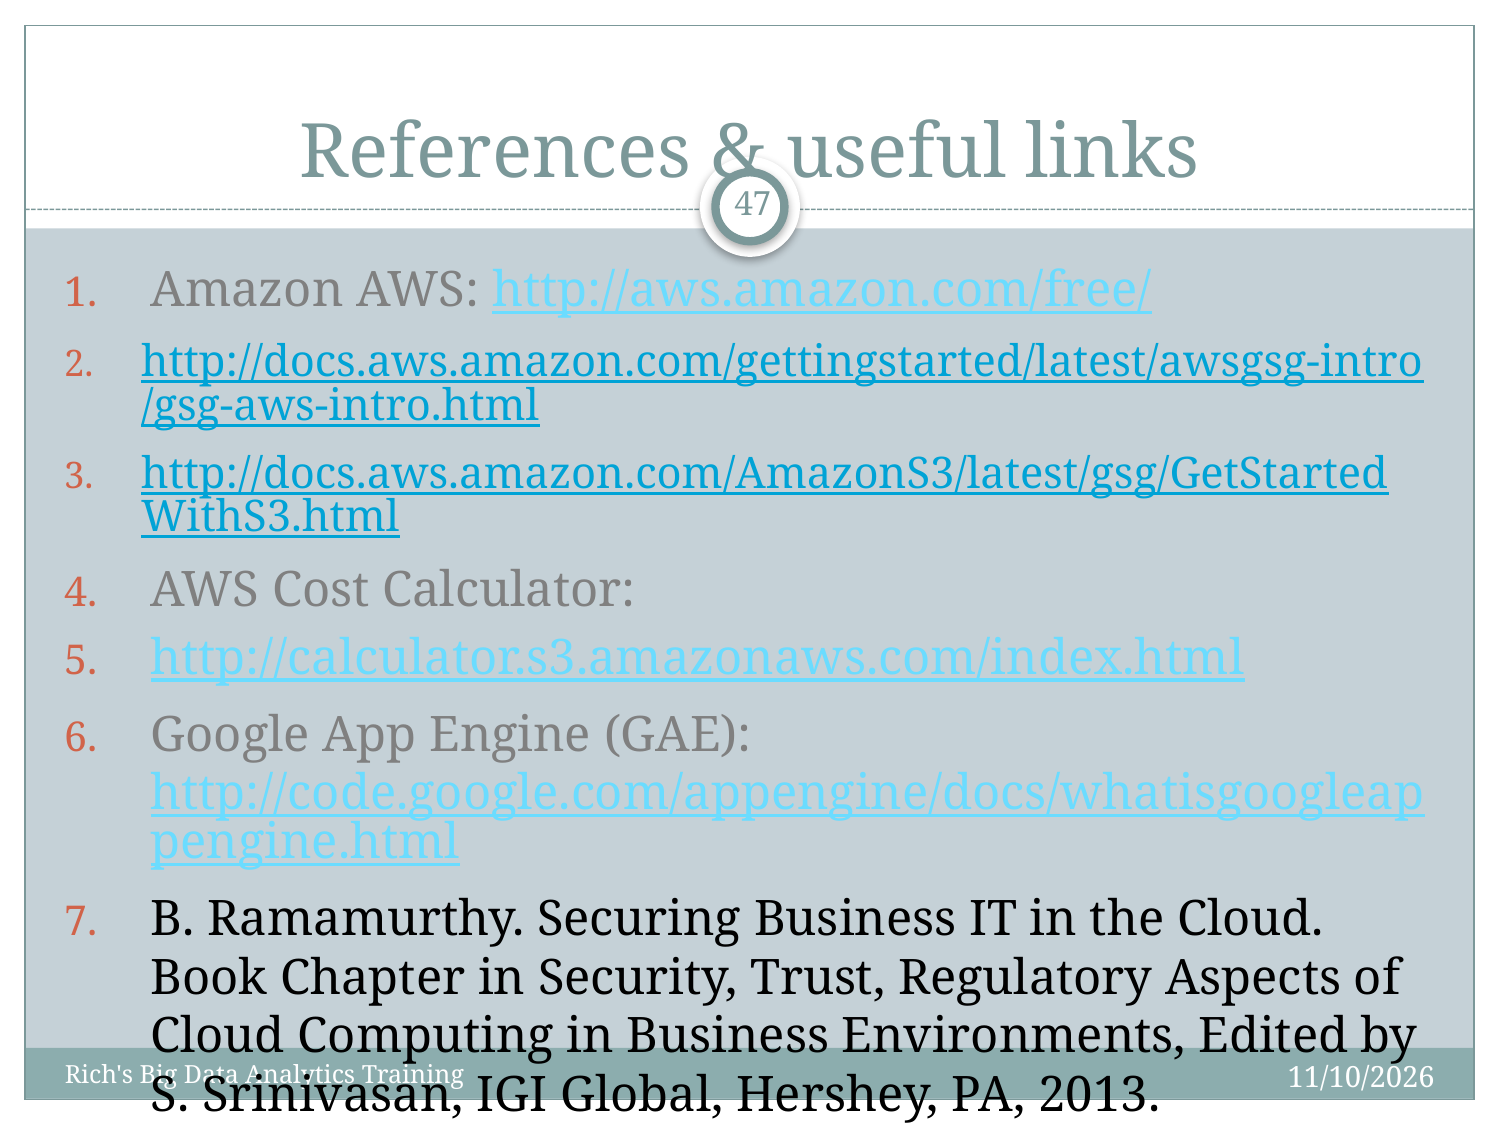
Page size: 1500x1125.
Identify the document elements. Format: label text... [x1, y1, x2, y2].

title References & useful links [75, 0, 1425, 200]
list Amazon AWS: http://aws.amazon.com/free/ http://docs.aws.amazon.com/gettingstarted/latest/awsgsg-intro/gsg-aws-intro.html http://docs.aws.amazon.com/AmazonS3/latest/gsg/GetStartedWithS3.html AWS Cost Calculator: http://calculator.s3.amazonaws.com/index.html Google App Engine (GAE): http://code.google.com/appengine/docs/whatisgoogleappengine.html B. Ramamurthy. Securing Business IT in the Cloud. Book Chapter in Security, Trust, Regulatory Aspects of Cloud Computing in Business Environments, Edited by S. Srinivasan, IGI Global, Hershey, PA, 2013. [49, 250, 1445, 1001]
footer Rich's Big Data Analytics Training [50, 1051, 638, 1112]
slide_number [950, 1050, 1450, 1111]
slide_number 47 [715, 168, 791, 241]
